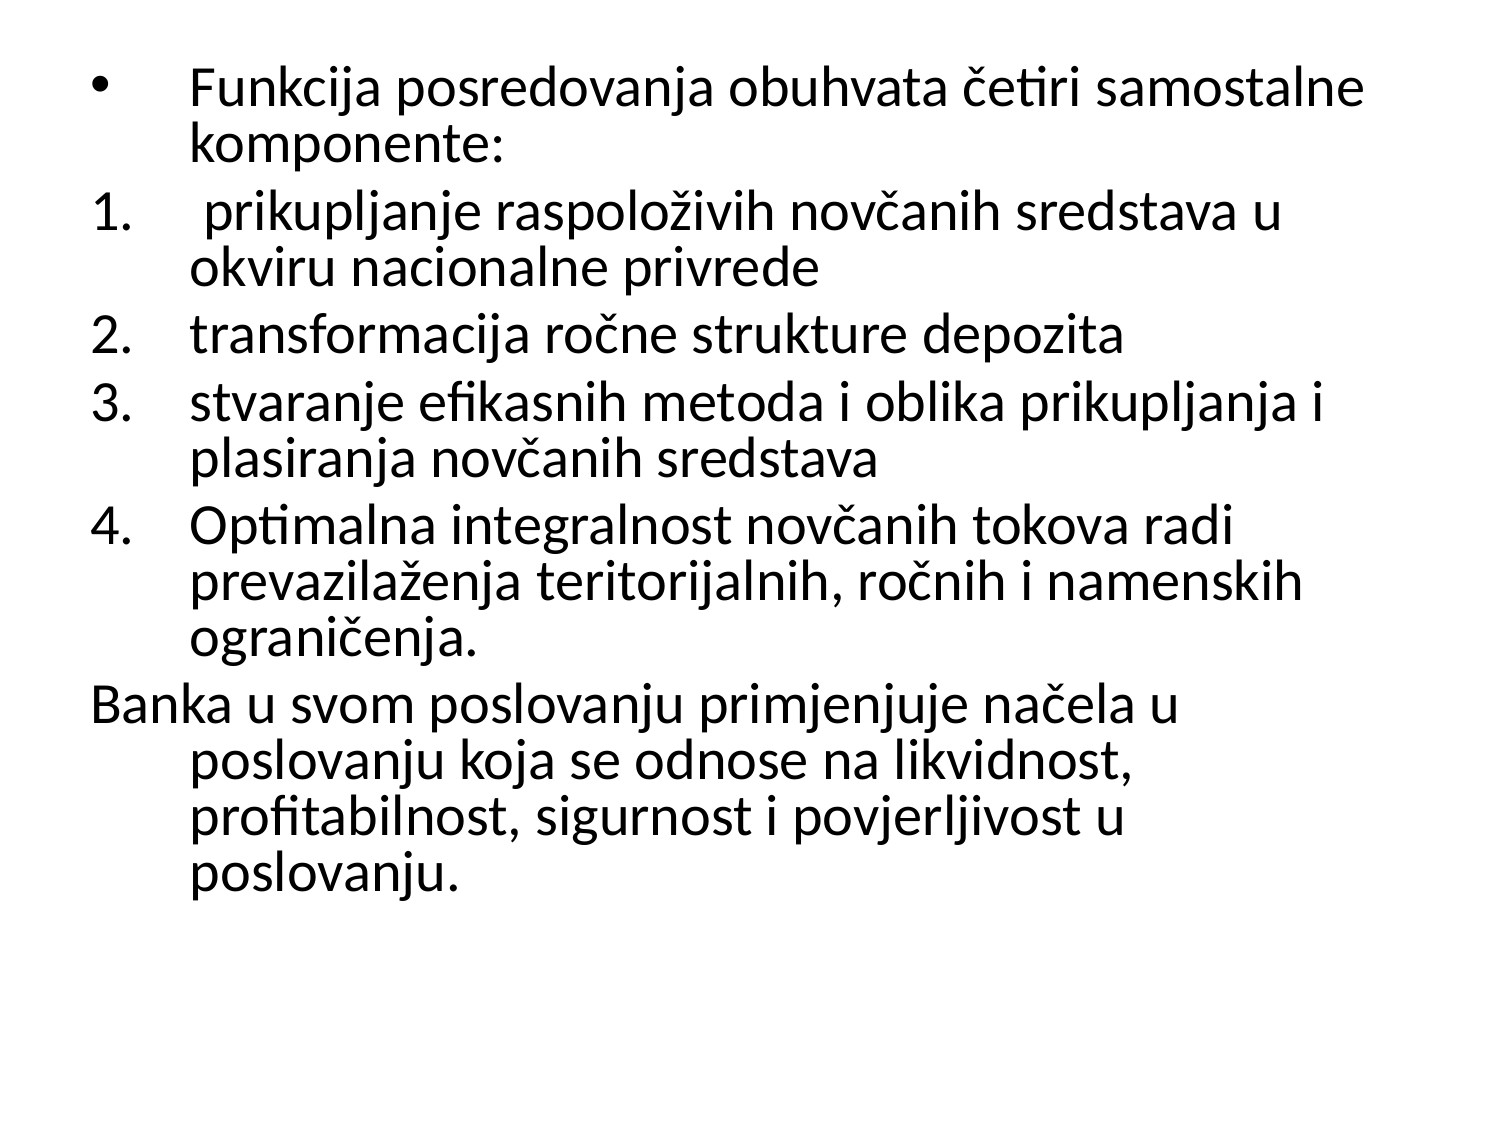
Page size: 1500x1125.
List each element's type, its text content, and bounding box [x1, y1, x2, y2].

list Funkcija posredovanja obuhvata četiri samostalne komponente: prikupljanje raspoloživih novčanih sredstava u okviru nacionalne privrede transformacija ročne strukture depozita stvaranje efikasnih metoda i oblika prikupljanja i plasiranja novčanih sredstava Optimalna integralnost novčanih tokova radi prevazilaženja teritorijalnih, ročnih i namenskih ograničenja. Banka u svom poslovanju primjenjuje načela u poslovanju koja se odnose na likvidnost, profitabilnost, sigurnost i povjerljivost u poslovanju. [75, 54, 1425, 986]
